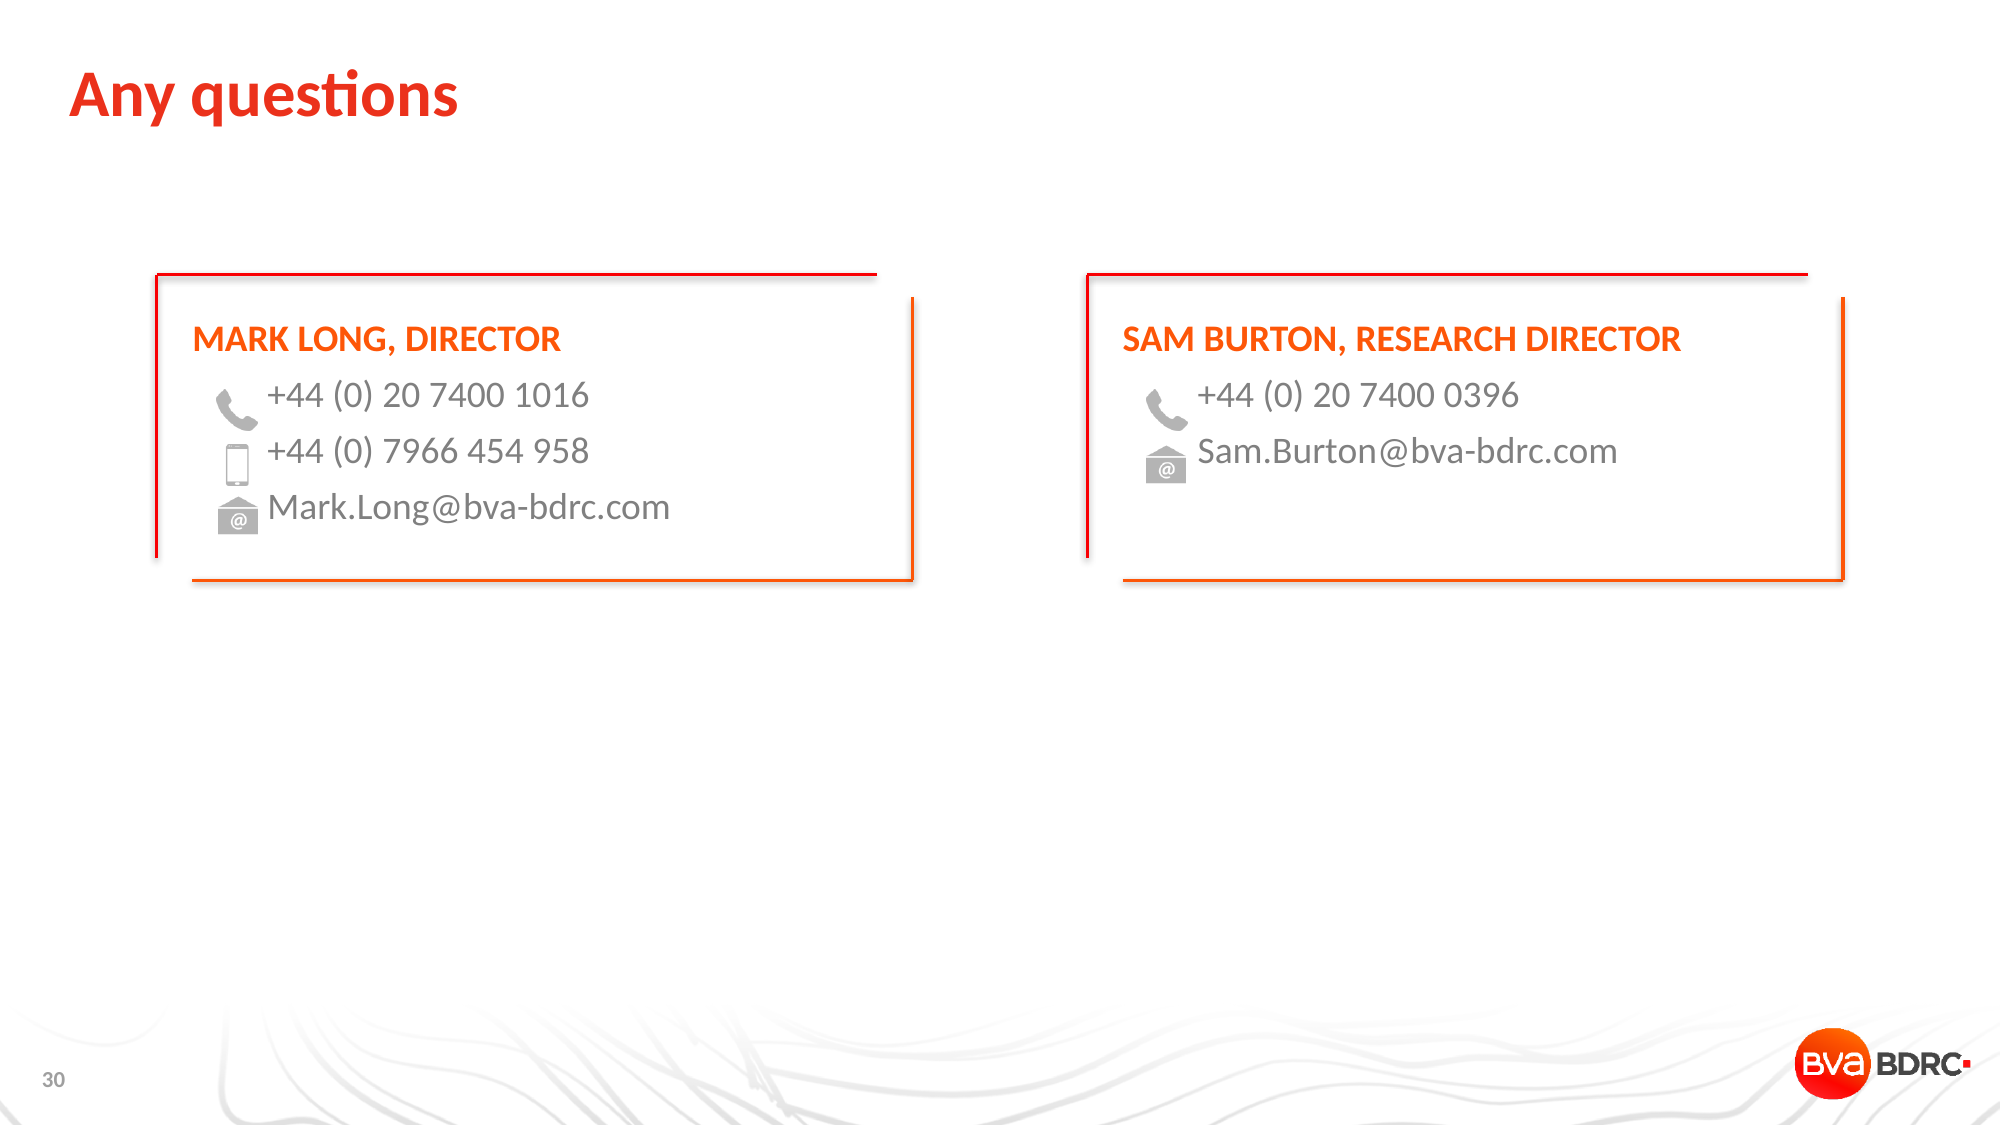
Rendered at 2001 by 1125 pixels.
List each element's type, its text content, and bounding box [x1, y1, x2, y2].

title Any questions [69, 40, 1770, 151]
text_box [156, 274, 1844, 581]
picture [0, 1003, 2000, 1125]
